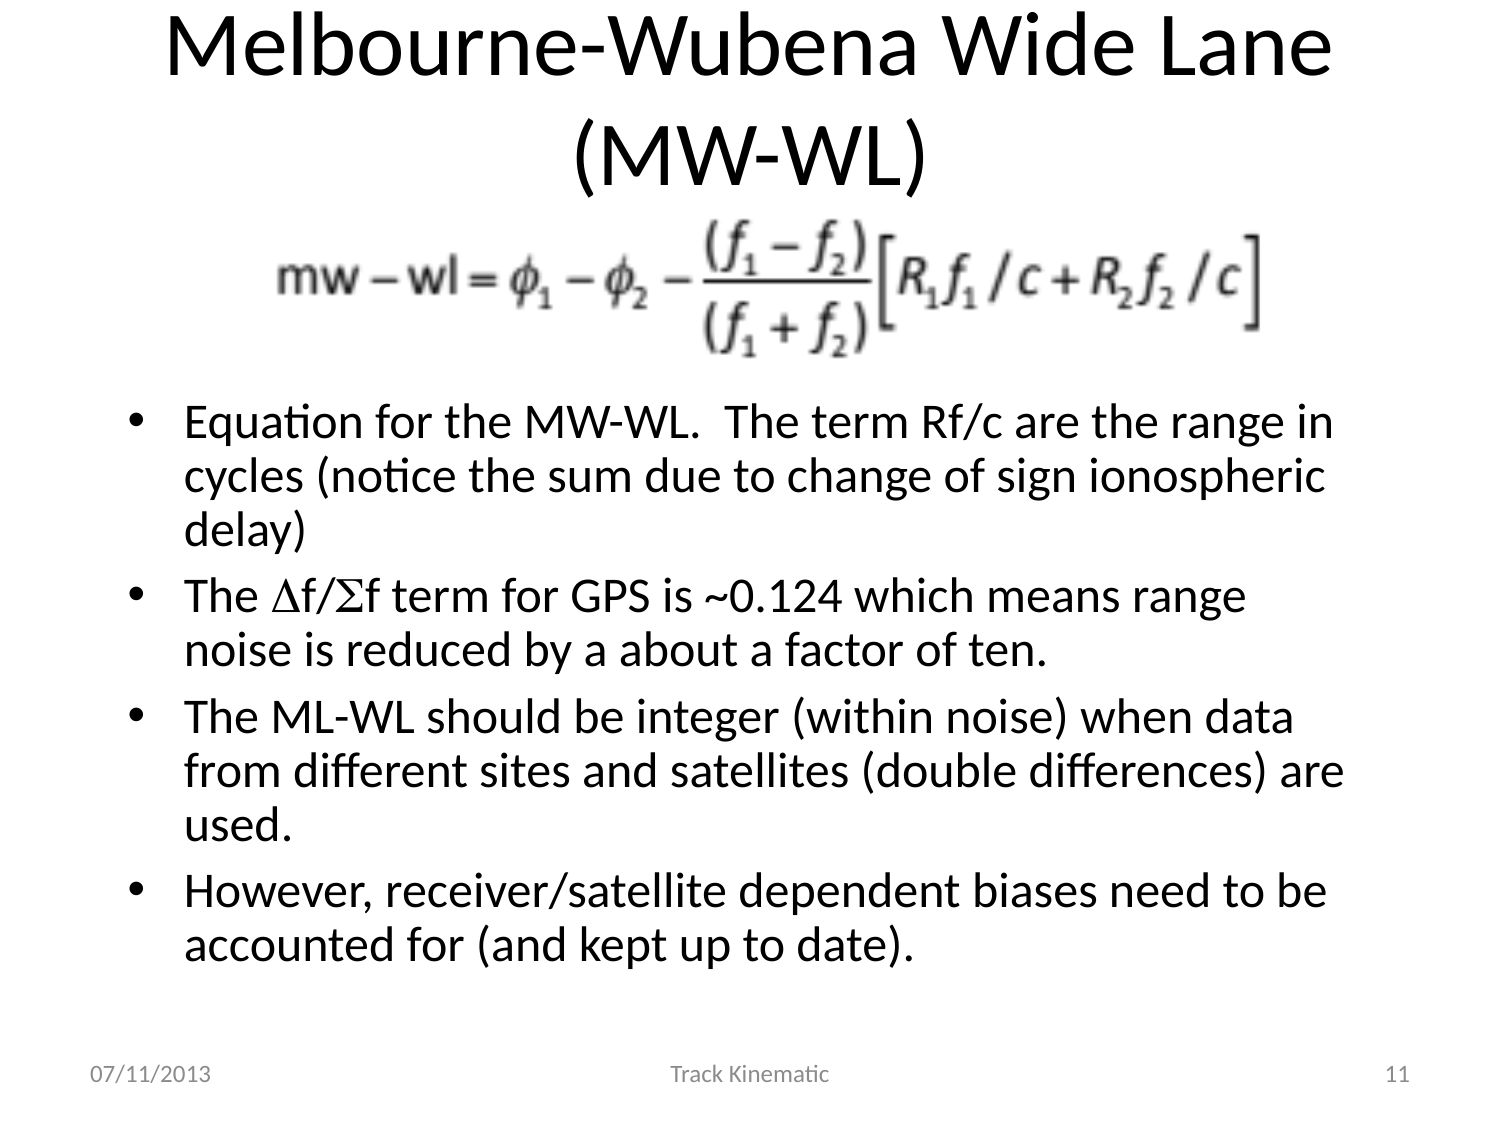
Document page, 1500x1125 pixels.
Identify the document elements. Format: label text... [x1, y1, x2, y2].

list Equation for the MW-WL. The term Rf/c are the range in cycles (notice the sum due to change of sign ionospheric delay) The f/f term for GPS is ~0.124 which means range noise is reduced by a about a factor of ten. The ML-WL should be integer (within noise) when data from different sites and satellites (double differences) are used. However, receiver/satellite dependent biases need to be accounted for (and kept up to date). [112, 387, 1375, 1041]
slide_number 11 [1074, 1042, 1425, 1103]
footer Track Kinematic [512, 1042, 988, 1103]
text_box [272, 199, 1261, 359]
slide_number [75, 1042, 425, 1103]
title Melbourne-Wubena Wide Lane (MW-WL) [112, 0, 1388, 212]
